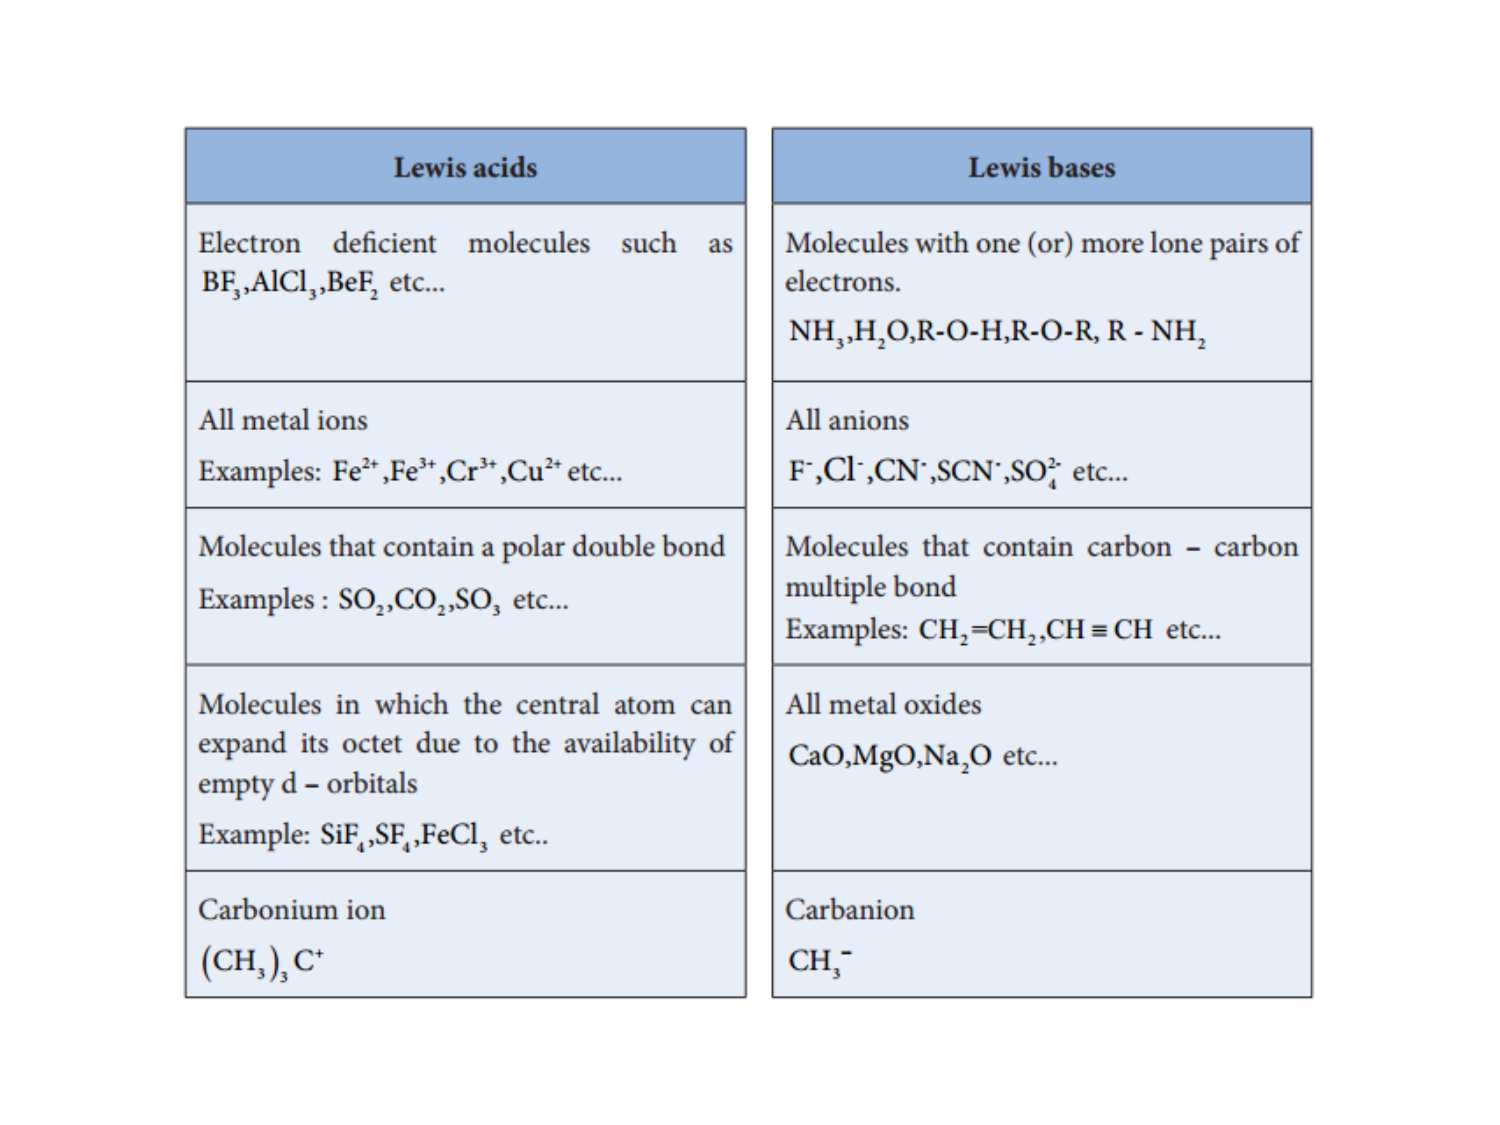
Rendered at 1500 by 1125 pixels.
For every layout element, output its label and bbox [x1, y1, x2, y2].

picture [182, 122, 1318, 1003]
